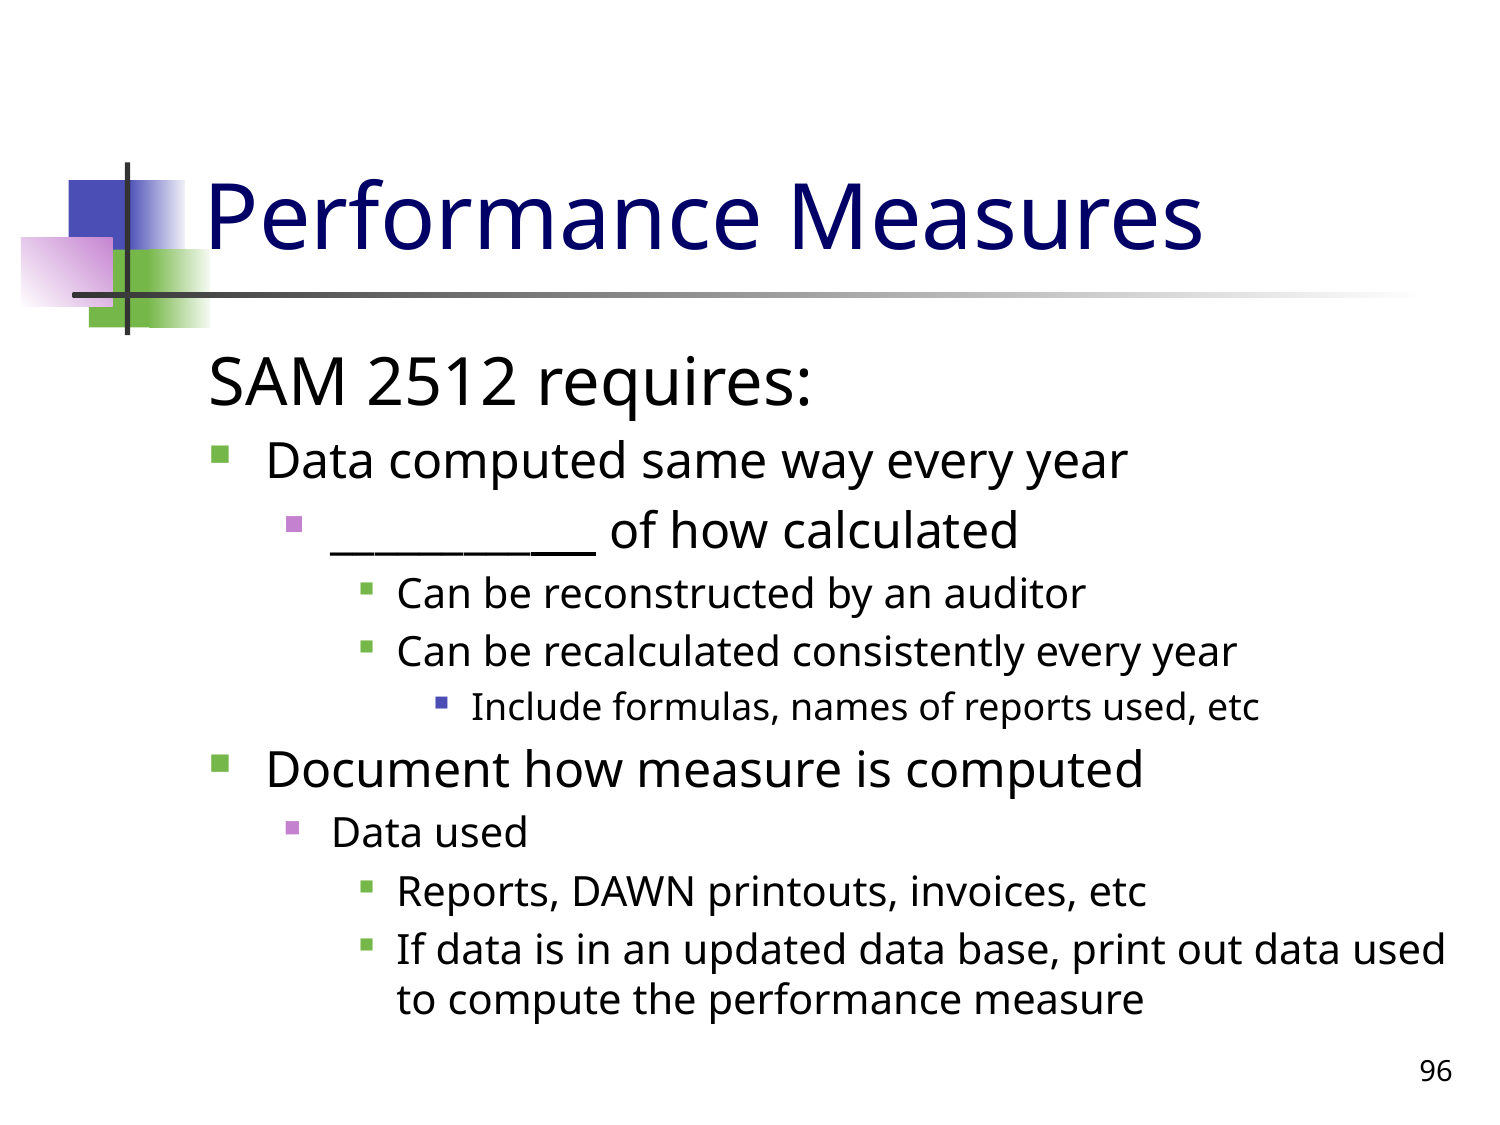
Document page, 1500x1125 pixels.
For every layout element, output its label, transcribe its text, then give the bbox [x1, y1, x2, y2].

slide_number 96 [1155, 1024, 1468, 1100]
list SAM 2512 requires: Data computed same way every year _________ of how calculated Can be reconstructed by an auditor Can be recalculated consistently every year Include formulas, names of reports used, etc Document how measure is computed Data used Reports, DAWN printouts, invoices, etc If data is in an updated data base, print out data used to compute the performance measure [193, 331, 1469, 1006]
title Performance Measures [188, 35, 1468, 275]
